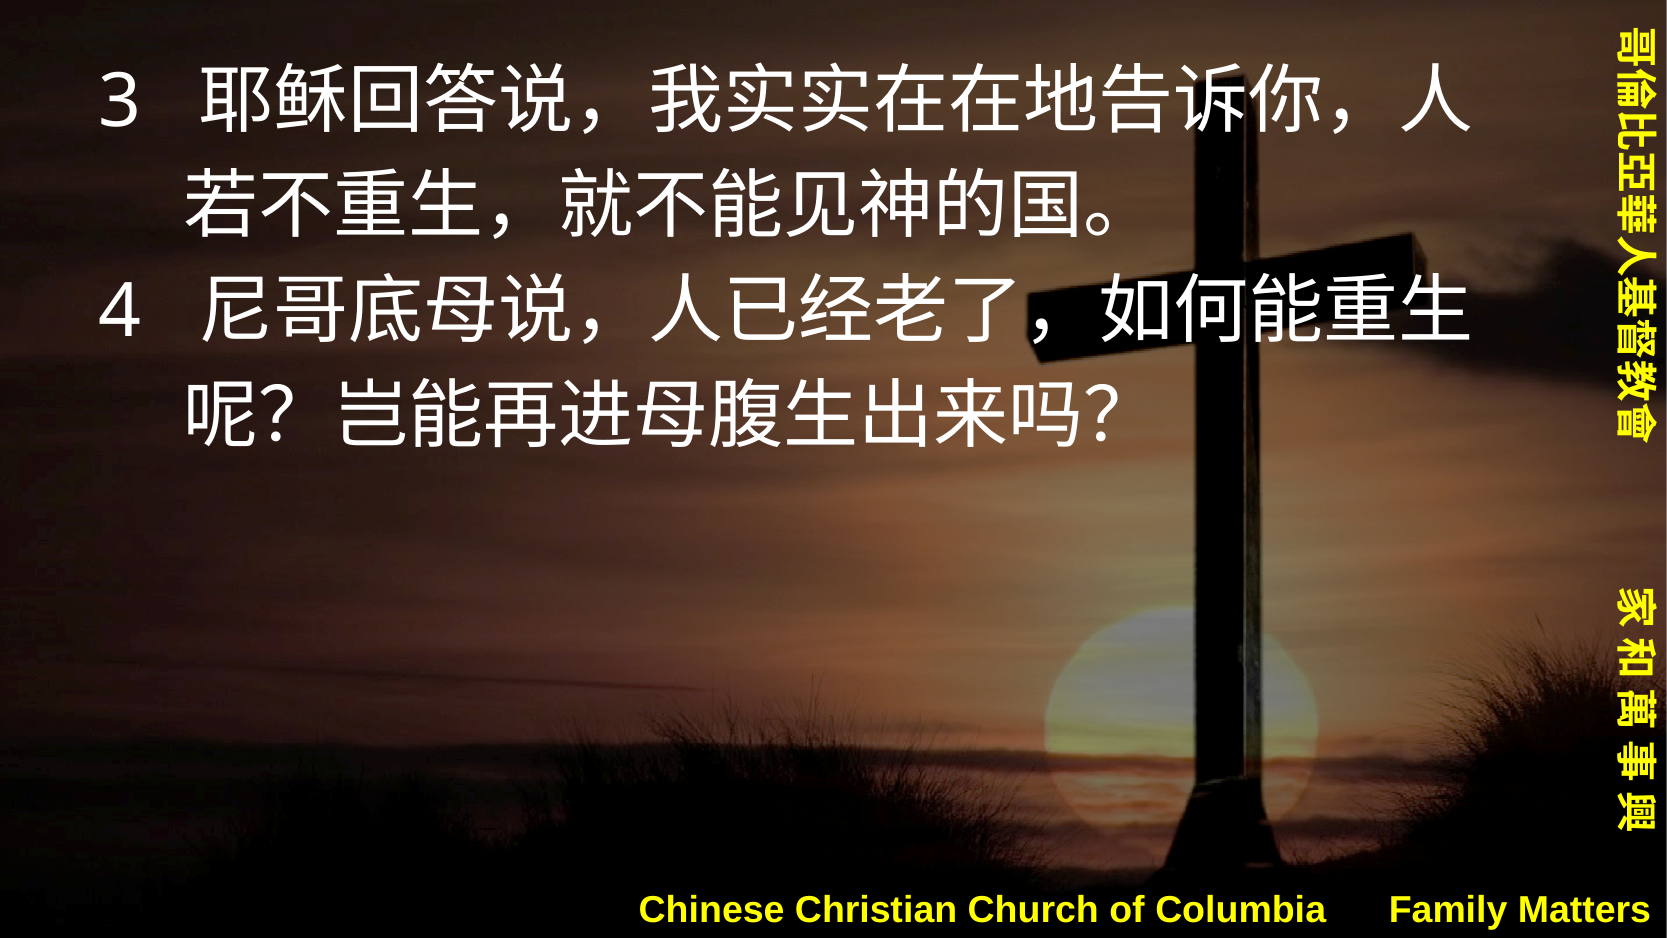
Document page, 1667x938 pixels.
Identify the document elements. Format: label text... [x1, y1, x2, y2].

text_box Chinese Christian Church of Columbia Family Matters [623, 877, 1667, 937]
picture [0, 0, 1667, 938]
list 3 耶稣回答说，我实实在在地告诉你，人 若不重生，就不能见神的国。 4 尼哥底母说，人已经老了，如何能重生 呢？岂能再进母腹生出来吗？ [83, 43, 1584, 838]
